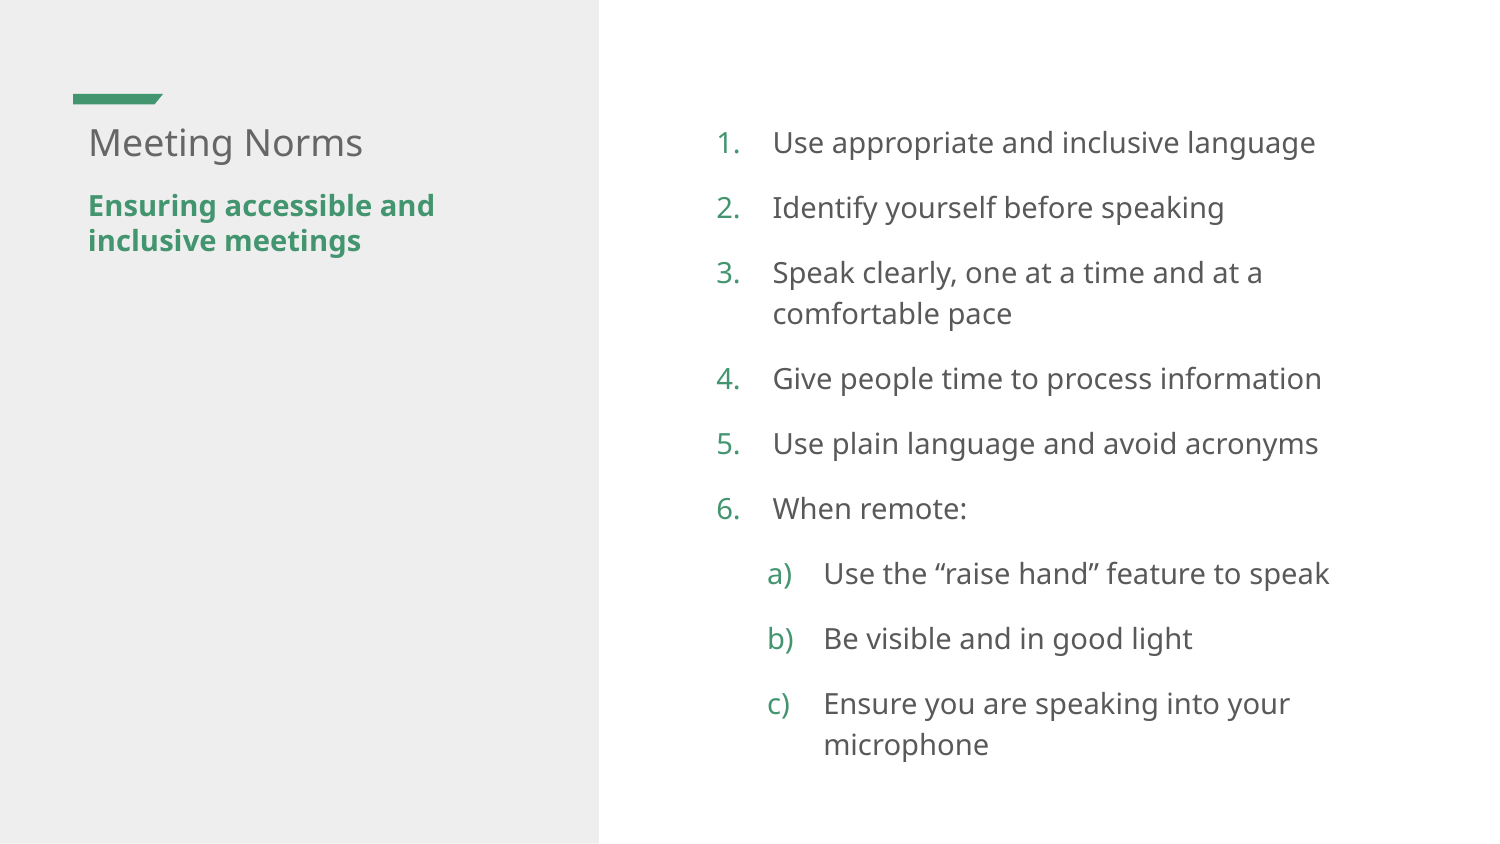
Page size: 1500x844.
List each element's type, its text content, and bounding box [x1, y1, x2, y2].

title Meeting Norms [73, 104, 595, 169]
text_box Ensuring accessible and inclusive meetings [73, 179, 512, 298]
list Use appropriate and inclusive language Identify yourself before speaking Speak clearly, one at a time and at a comfortable pace Give people time to process information Use plain language and avoid acronyms When remote: Use the “raise hand” feature to speak Be visible and in good light Ensure you are speaking into your microphone [677, 104, 1435, 745]
